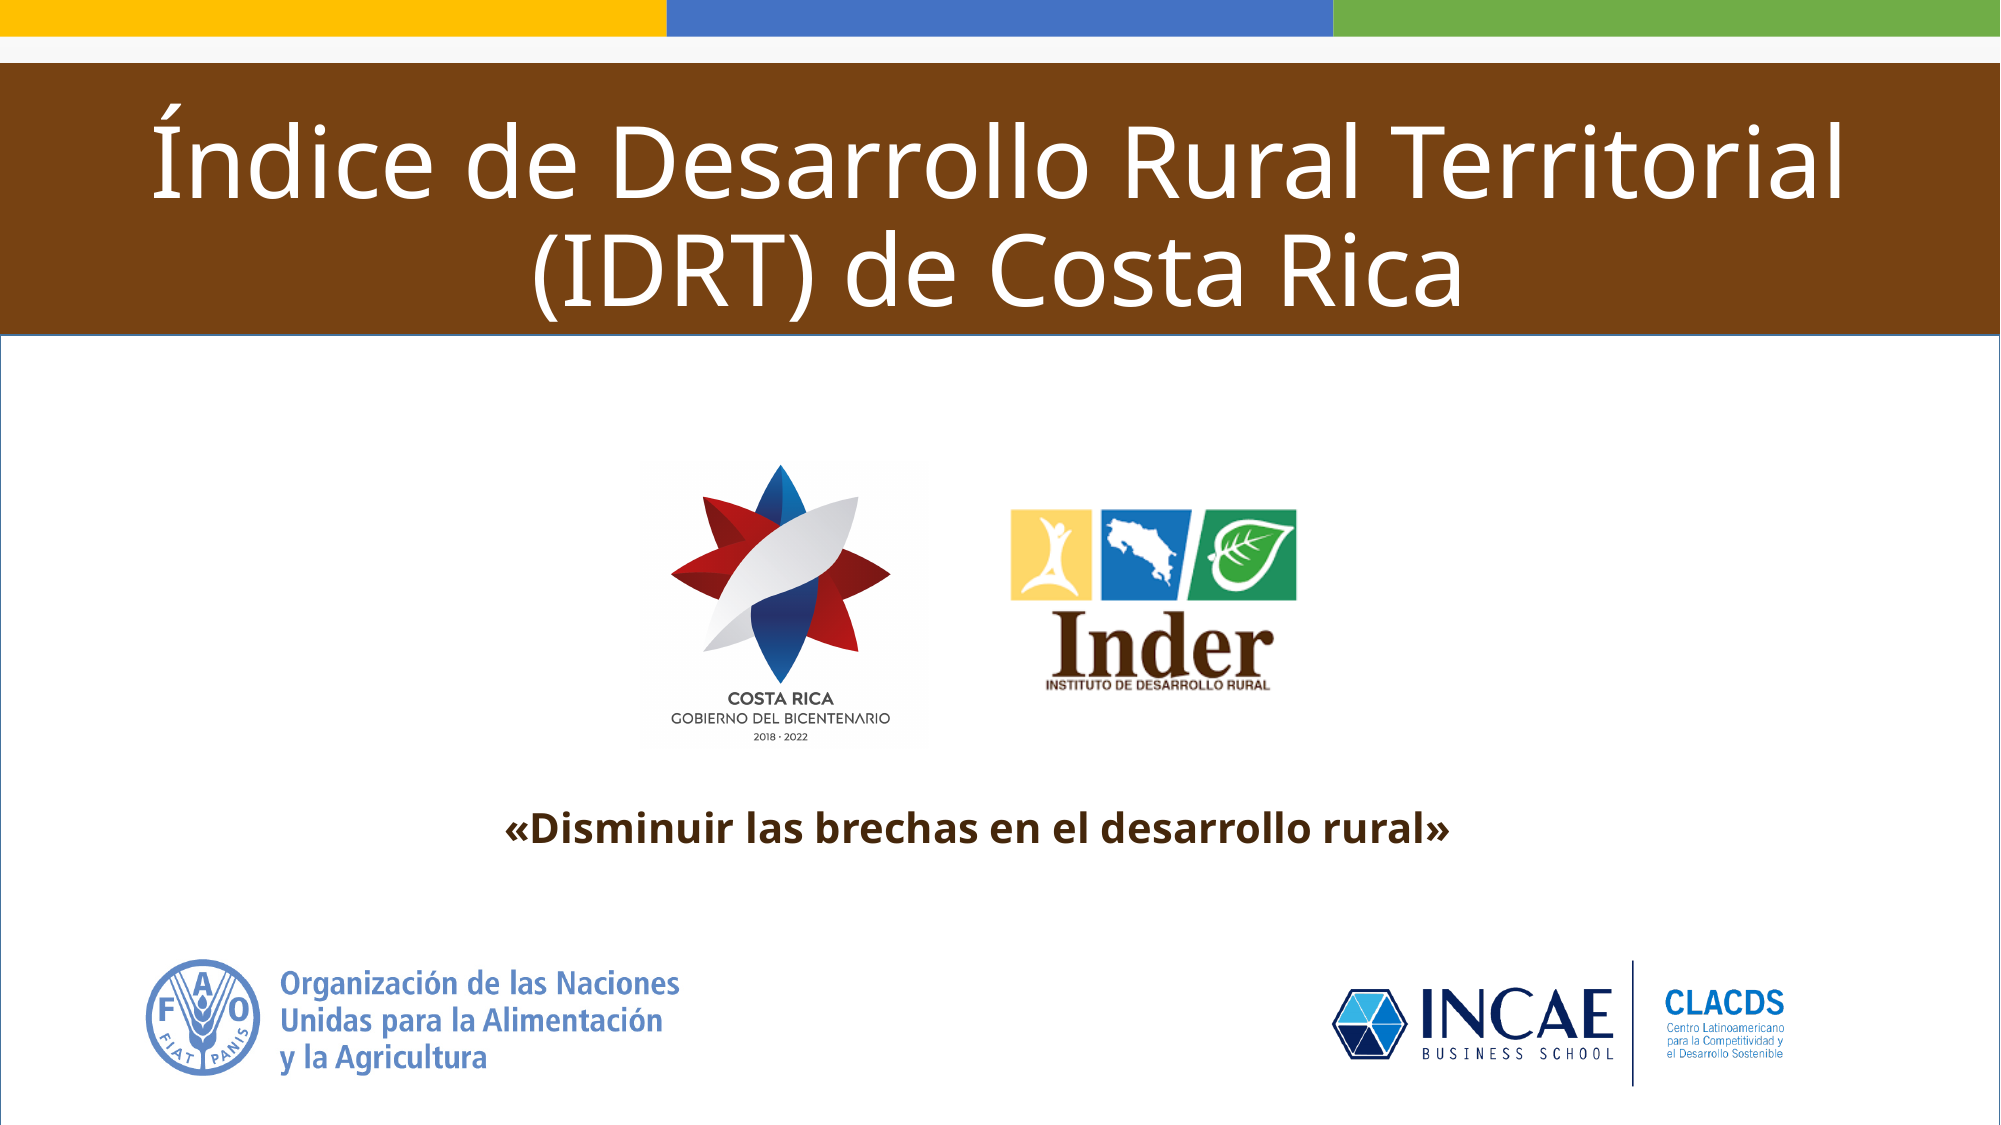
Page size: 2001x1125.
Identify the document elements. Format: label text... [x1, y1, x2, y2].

title Índice de Desarrollo Rural Territorial (IDRT) de Costa Rica [0, 63, 2000, 334]
picture [640, 461, 929, 749]
text_box «Disminuir las brechas en el desarrollo rural» [227, 799, 1728, 875]
picture [977, 480, 1320, 735]
text_box [0, 334, 2000, 1125]
picture [1319, 947, 1805, 1099]
picture [97, 917, 717, 1125]
